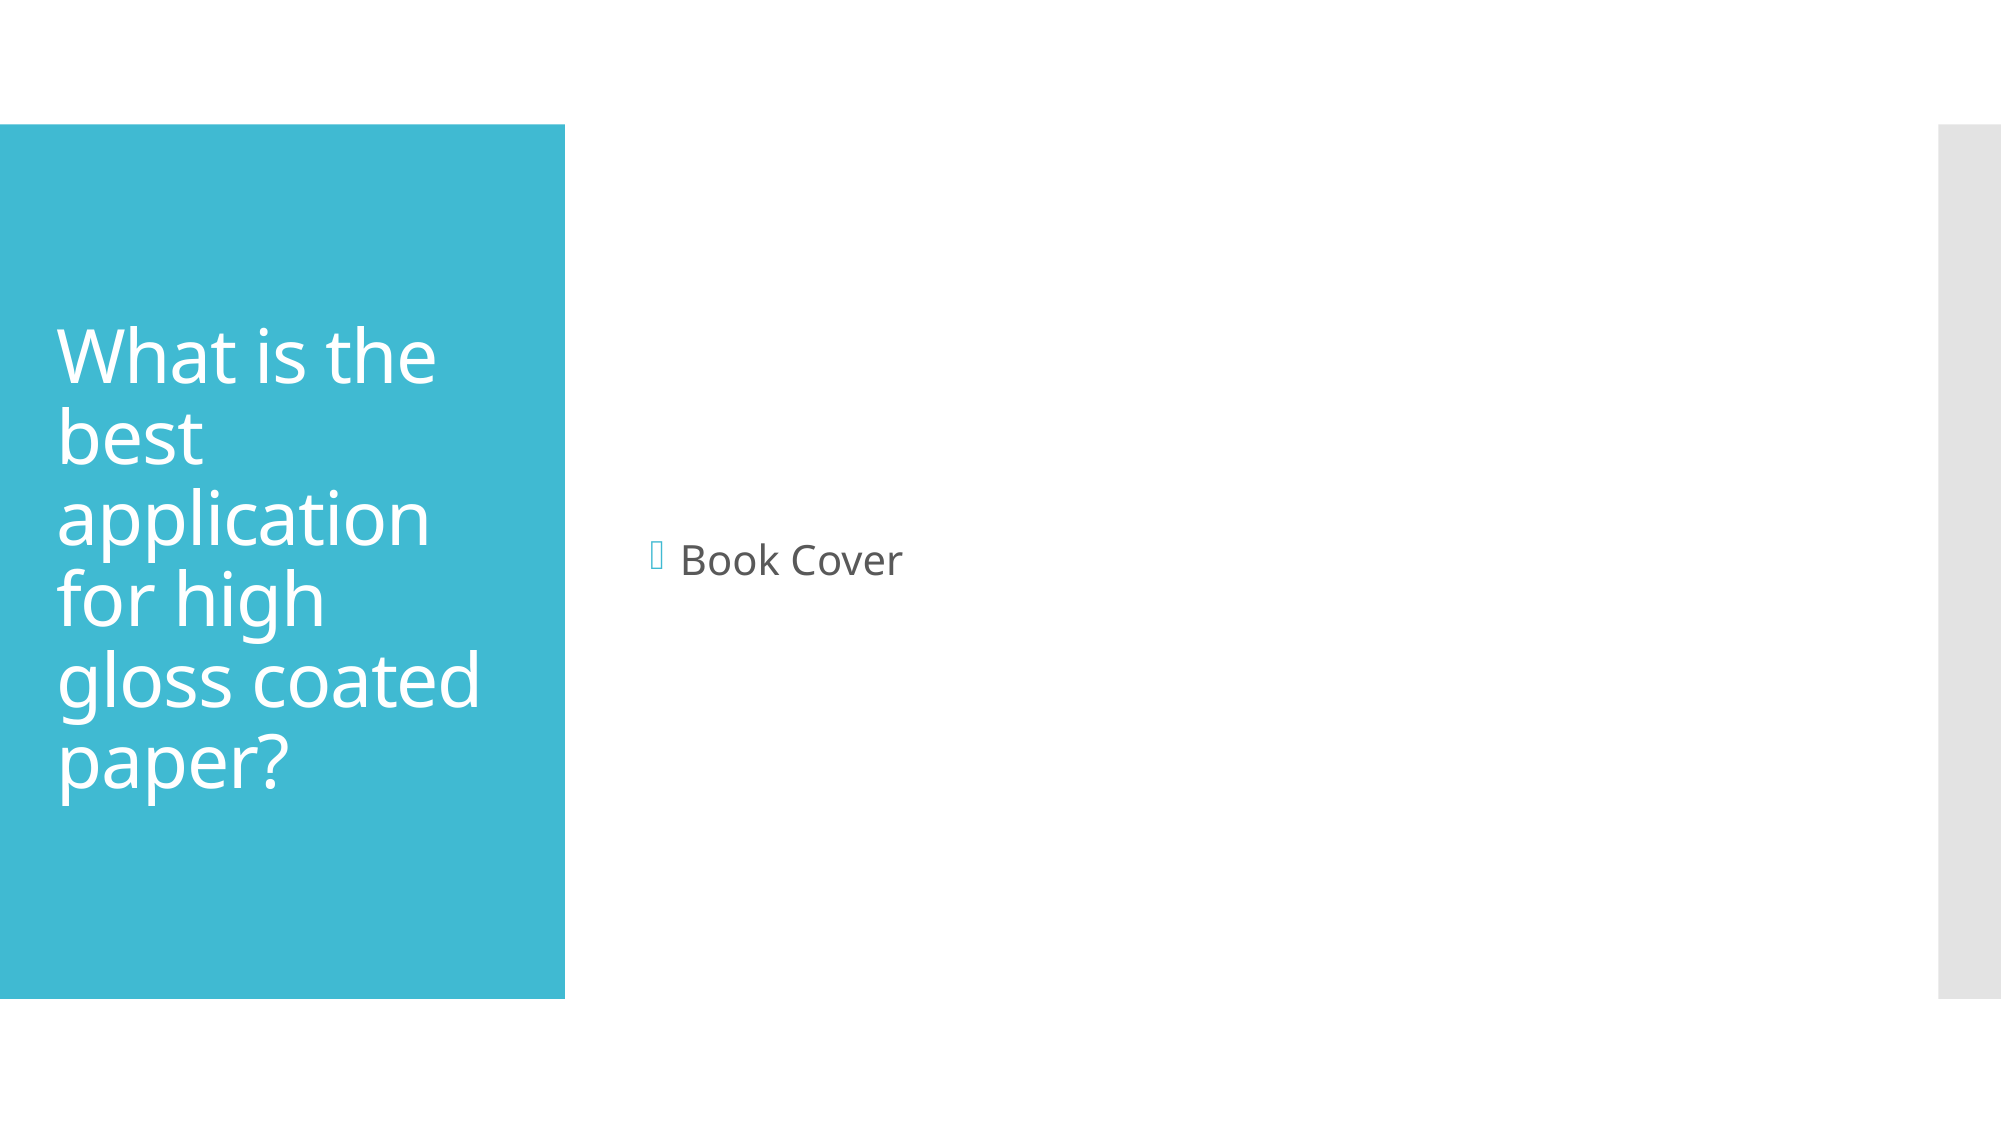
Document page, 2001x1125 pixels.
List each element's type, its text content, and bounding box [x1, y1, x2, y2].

title What is the best application for high gloss coated paper? [41, 184, 525, 940]
list Book Cover [634, 141, 1835, 982]
